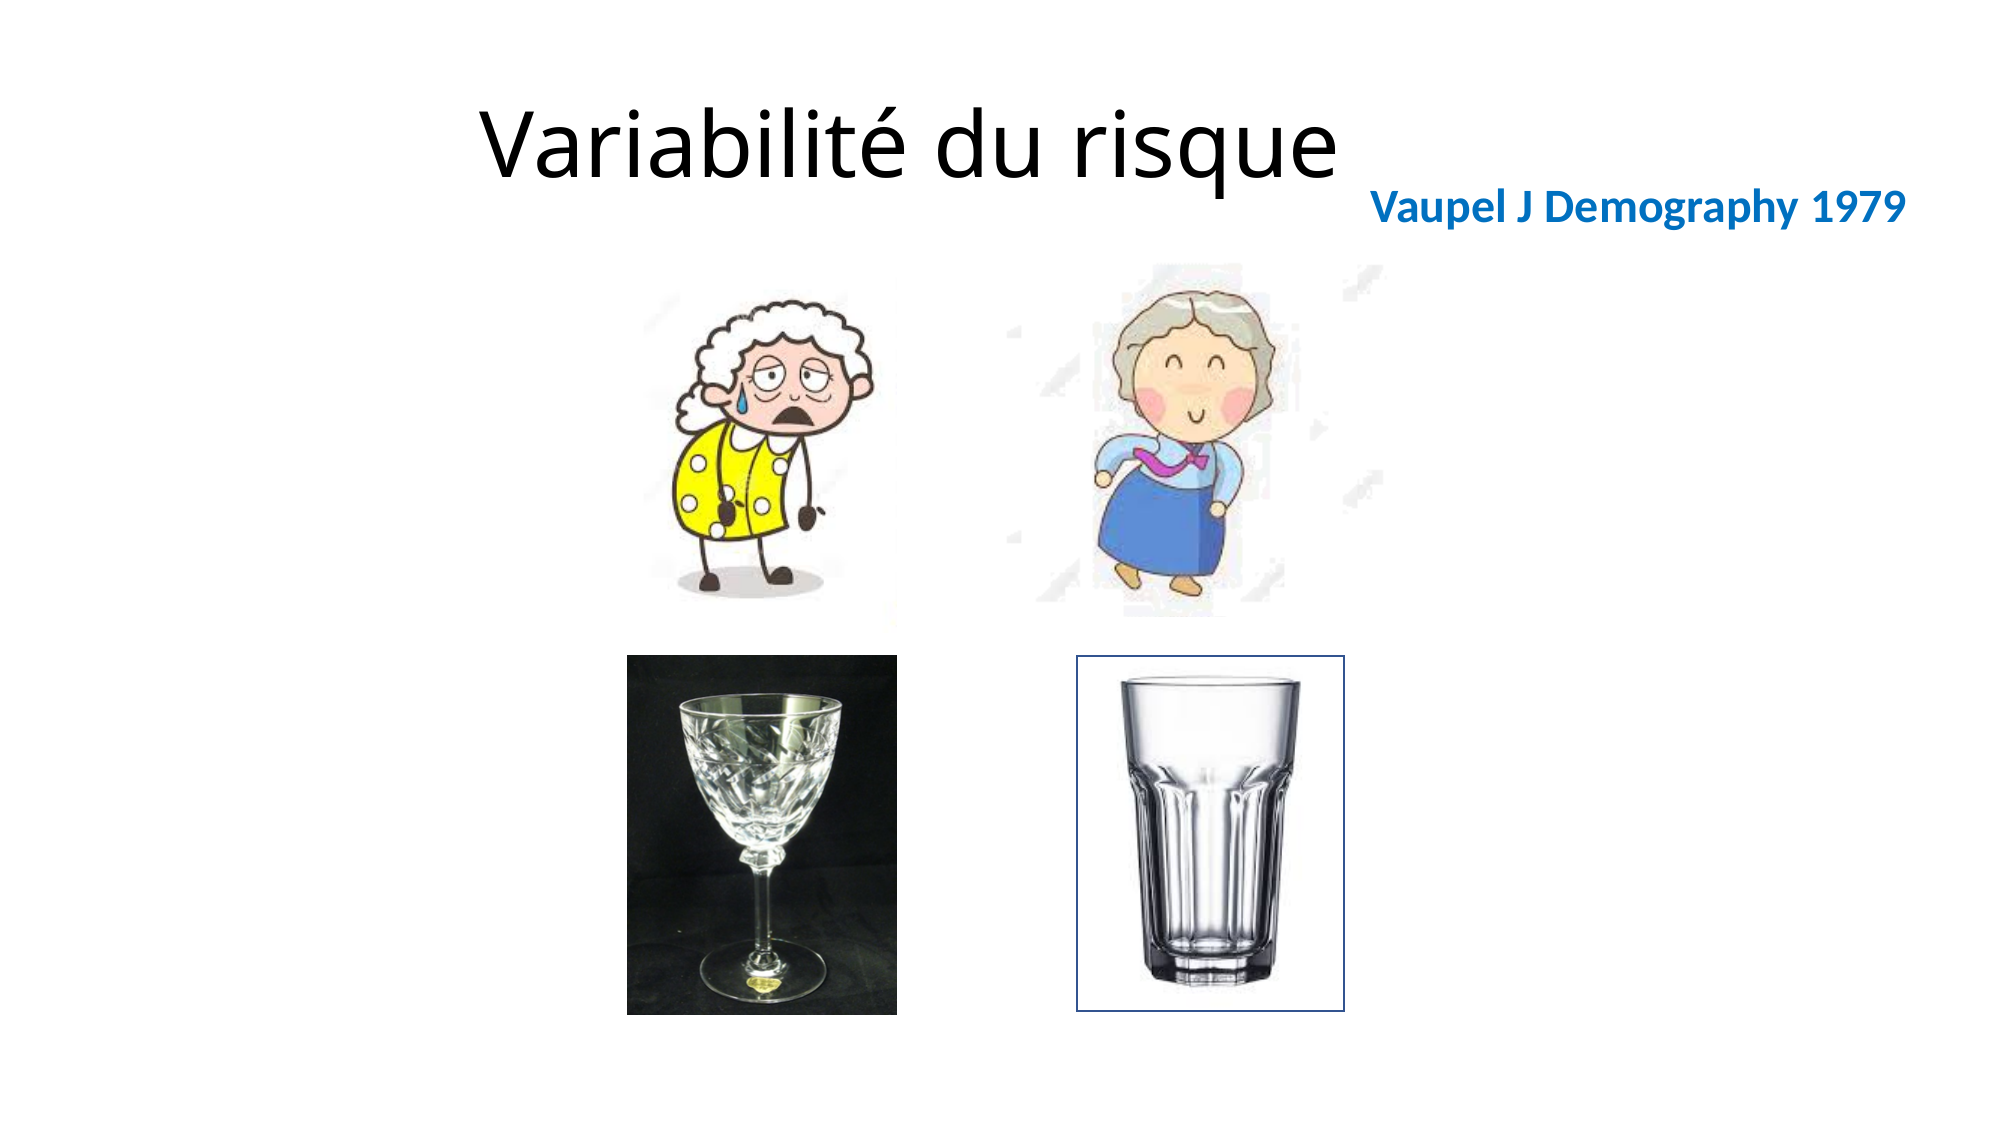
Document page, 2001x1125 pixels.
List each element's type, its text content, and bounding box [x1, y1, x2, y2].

text_box Vaupel J Demography 1979 [1355, 166, 1923, 240]
title Variabilité du risque [60, 39, 1786, 258]
picture [620, 267, 897, 633]
picture [977, 236, 1389, 617]
picture [627, 655, 897, 1015]
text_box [1048, 655, 1373, 1011]
